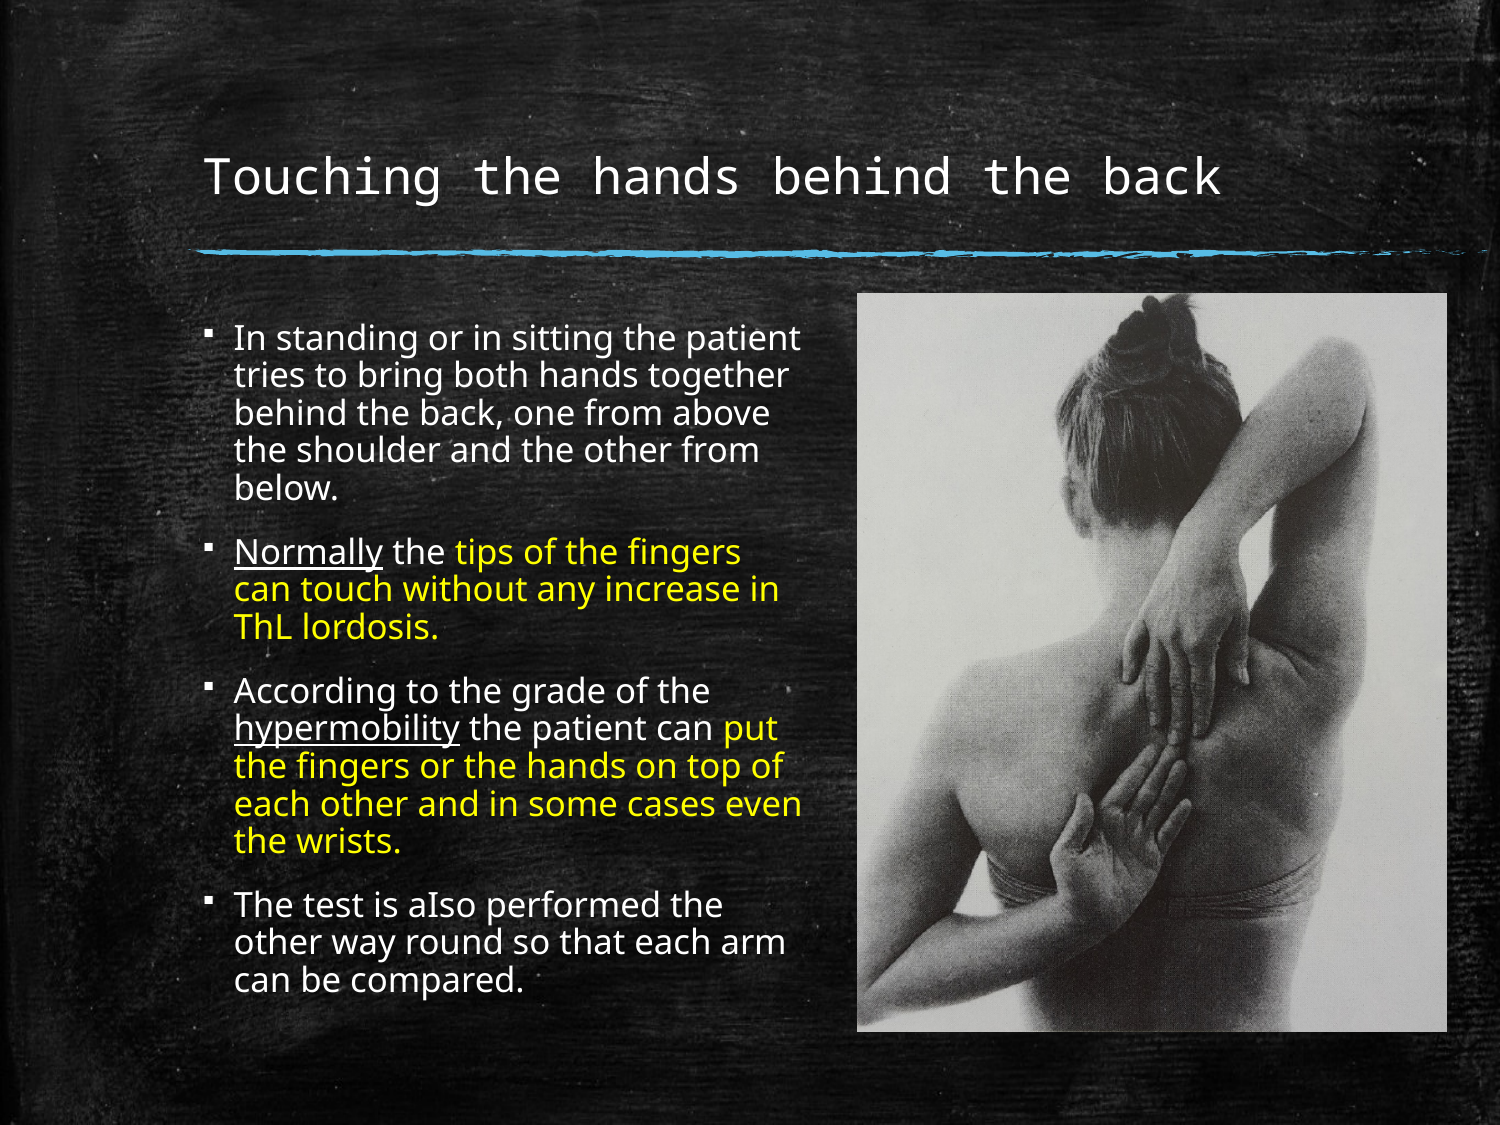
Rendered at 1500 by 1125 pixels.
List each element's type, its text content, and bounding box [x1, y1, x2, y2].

picture [782, 293, 1500, 1032]
title Touching the hands behind the back [187, 45, 1313, 213]
list In standing or in sitting the patient tries to bring both hands together behind the back, one from above the shoulder and the other from below. Normally the tips of the fingers can touch without any increase in ThL lordosis. According to the grade of the hypermobility the patient can put the fingers or the hands on top of each other and in some cases even the wrists. The test is aIso performed the other way round so that each arm can be compared. [187, 312, 821, 1013]
